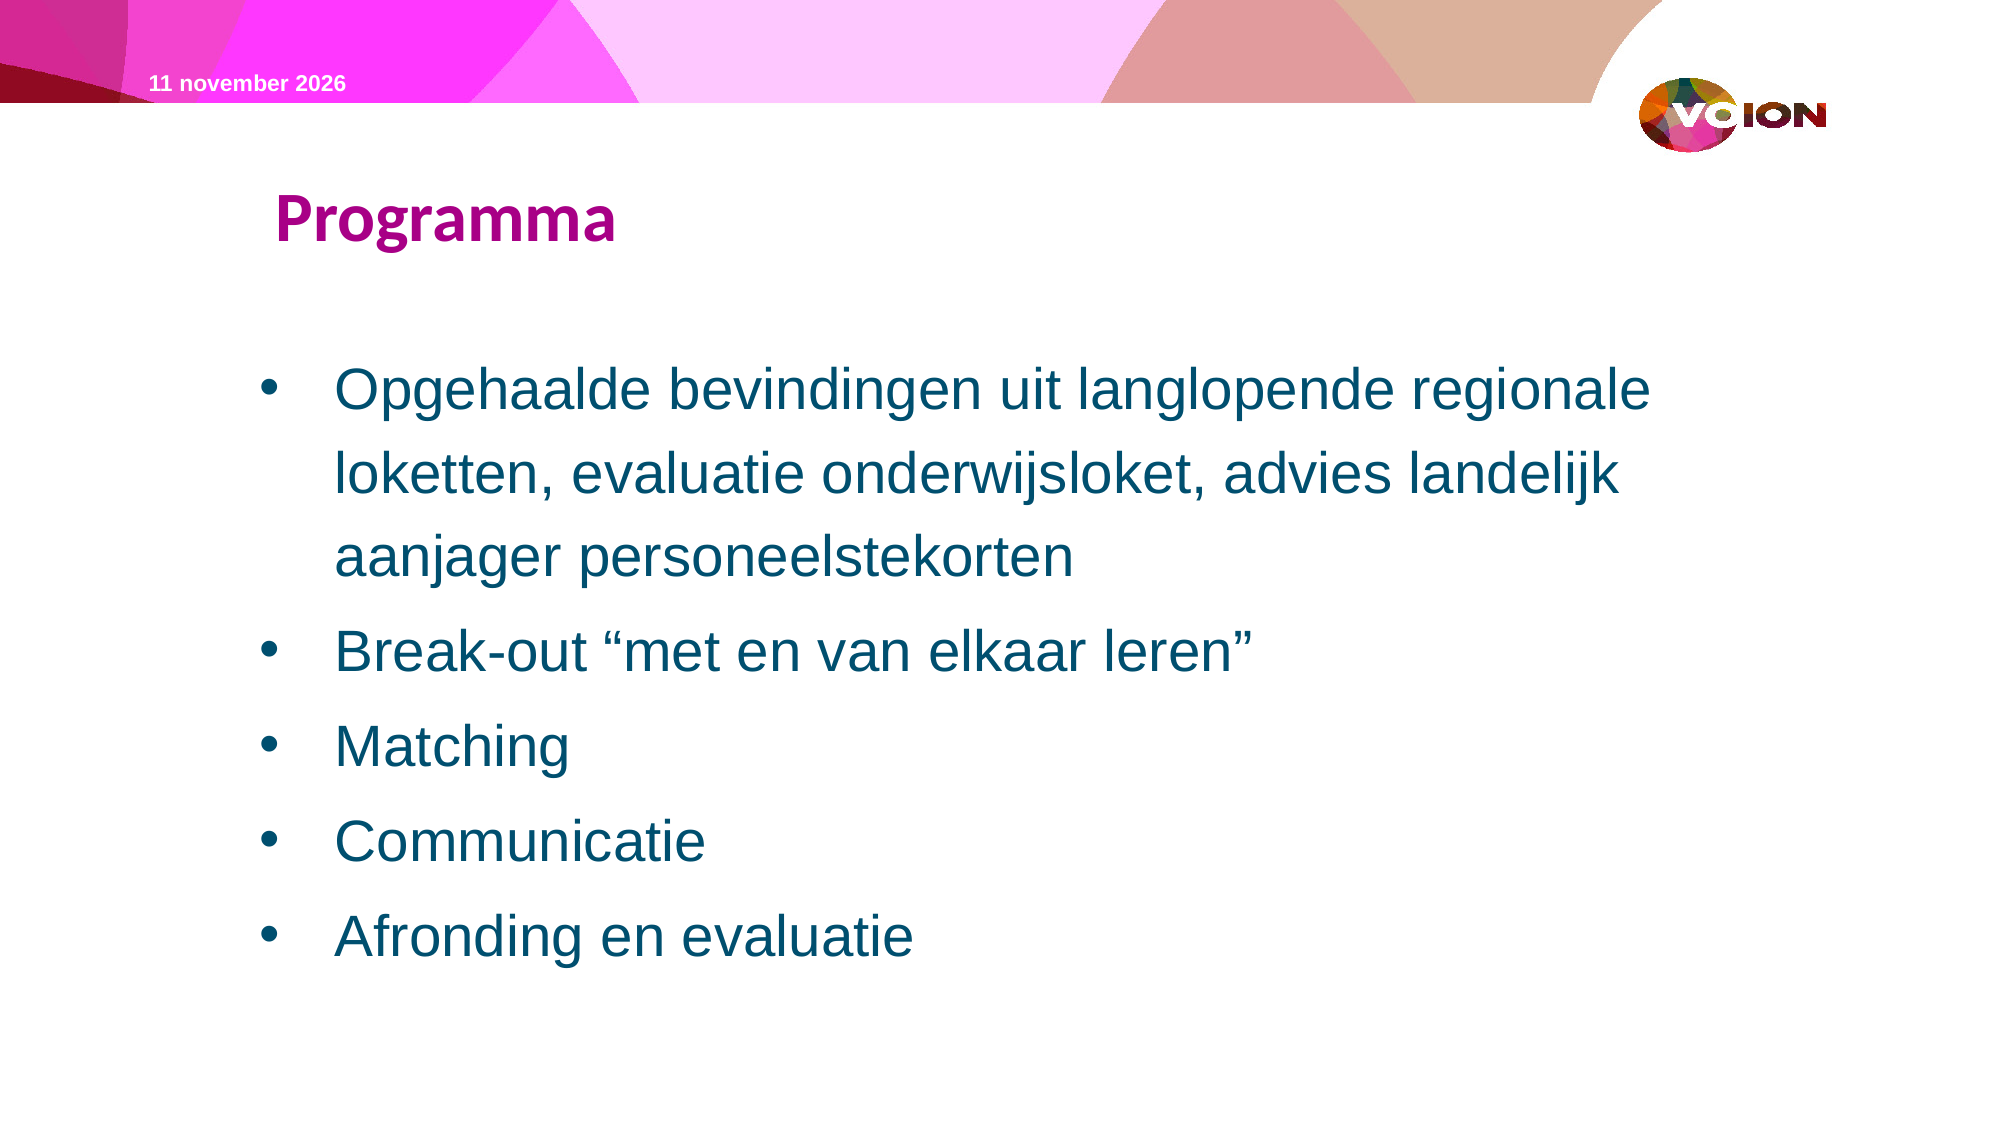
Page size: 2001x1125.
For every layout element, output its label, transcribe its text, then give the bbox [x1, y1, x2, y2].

list Opgehaalde bevindingen uit langlopende regionale loketten, evaluatie onderwijsloket, advies landelijk aanjager personeelstekorten Break-out “met en van elkaar leren” Matching Communicatie Afronding en evaluatie [259, 338, 1835, 976]
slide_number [133, 60, 371, 97]
title Programma [275, 172, 1835, 338]
picture [0, 0, 2000, 1125]
